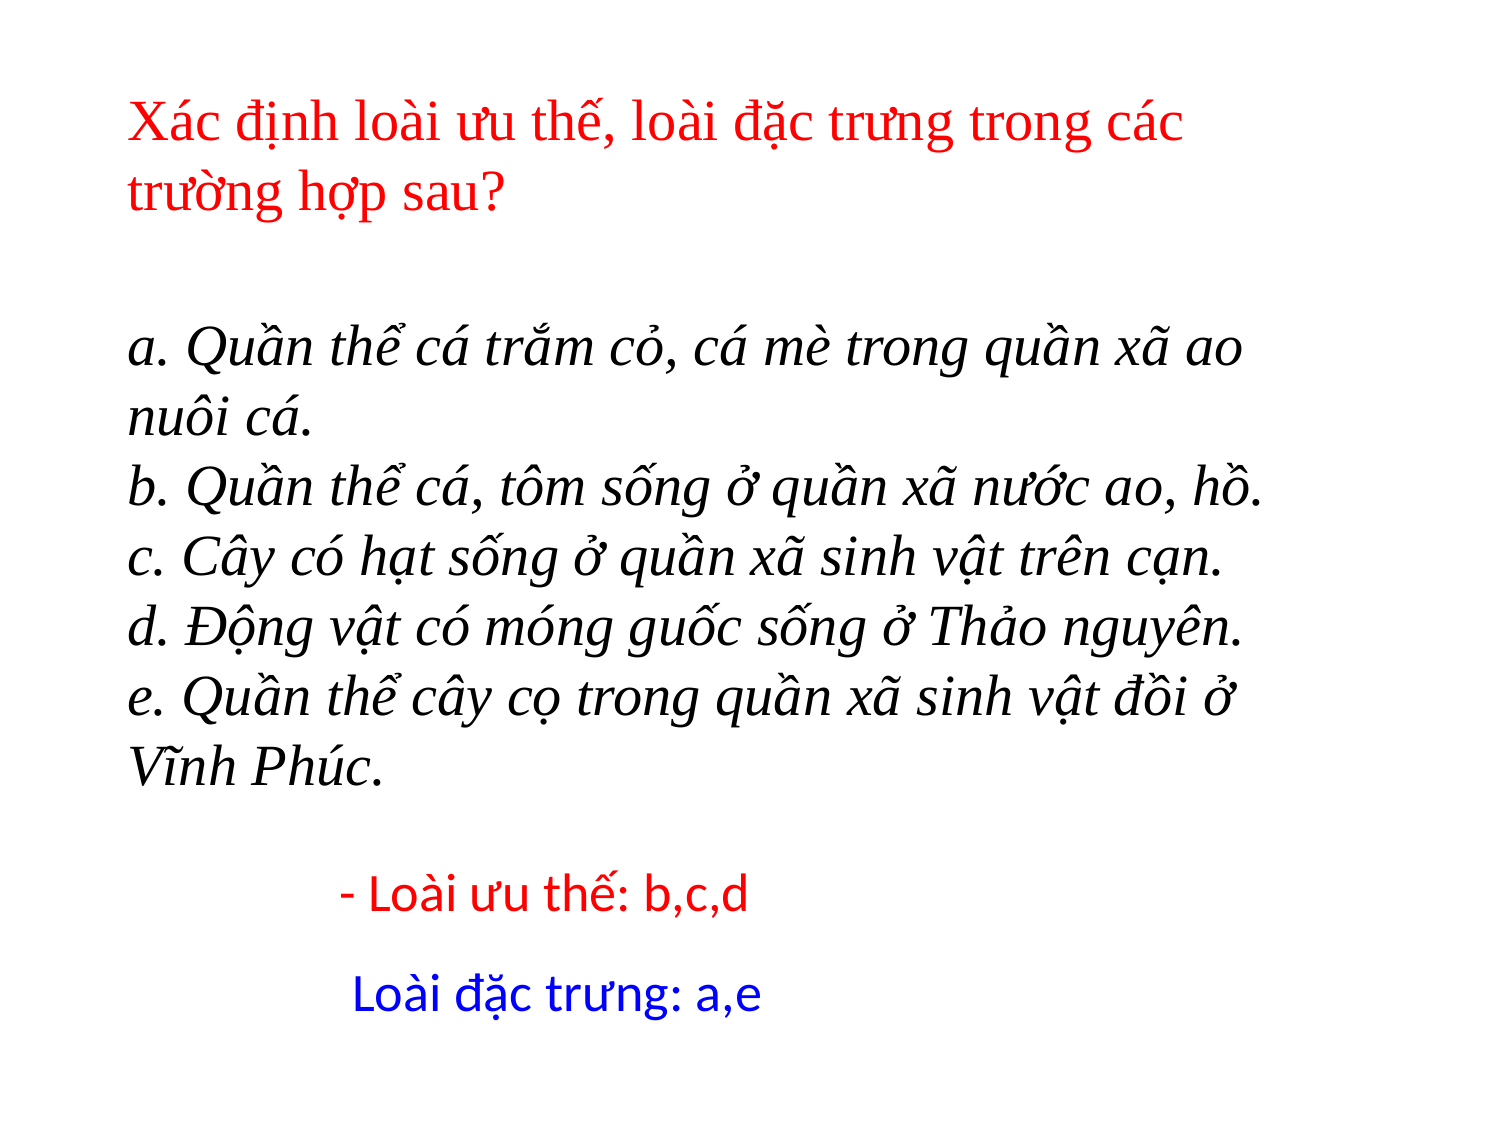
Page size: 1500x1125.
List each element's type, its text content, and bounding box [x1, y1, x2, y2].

text_box Loài đặc trưng: a,e [337, 949, 823, 1046]
text_box Xác định loài ưu thế, loài đặc trưng trong các trường hợp sau? [113, 74, 1313, 220]
text_box - Loài ưu thế: b,c,d [324, 849, 810, 930]
text_box a. Quần thể cá trắm cỏ, cá mè trong quần xã ao nuôi cá. b. Quần thể cá, tôm sống ở quần xã nước ao, hồ. c. Cây có hạt sống ở quần xã sinh vật trên cạn. d. Động vật có móng guốc sống ở Thảo nguyên. e. Quần thể cây cọ trong quần xã sinh vật đồi ở Vĩnh Phúc. [112, 299, 1350, 590]
